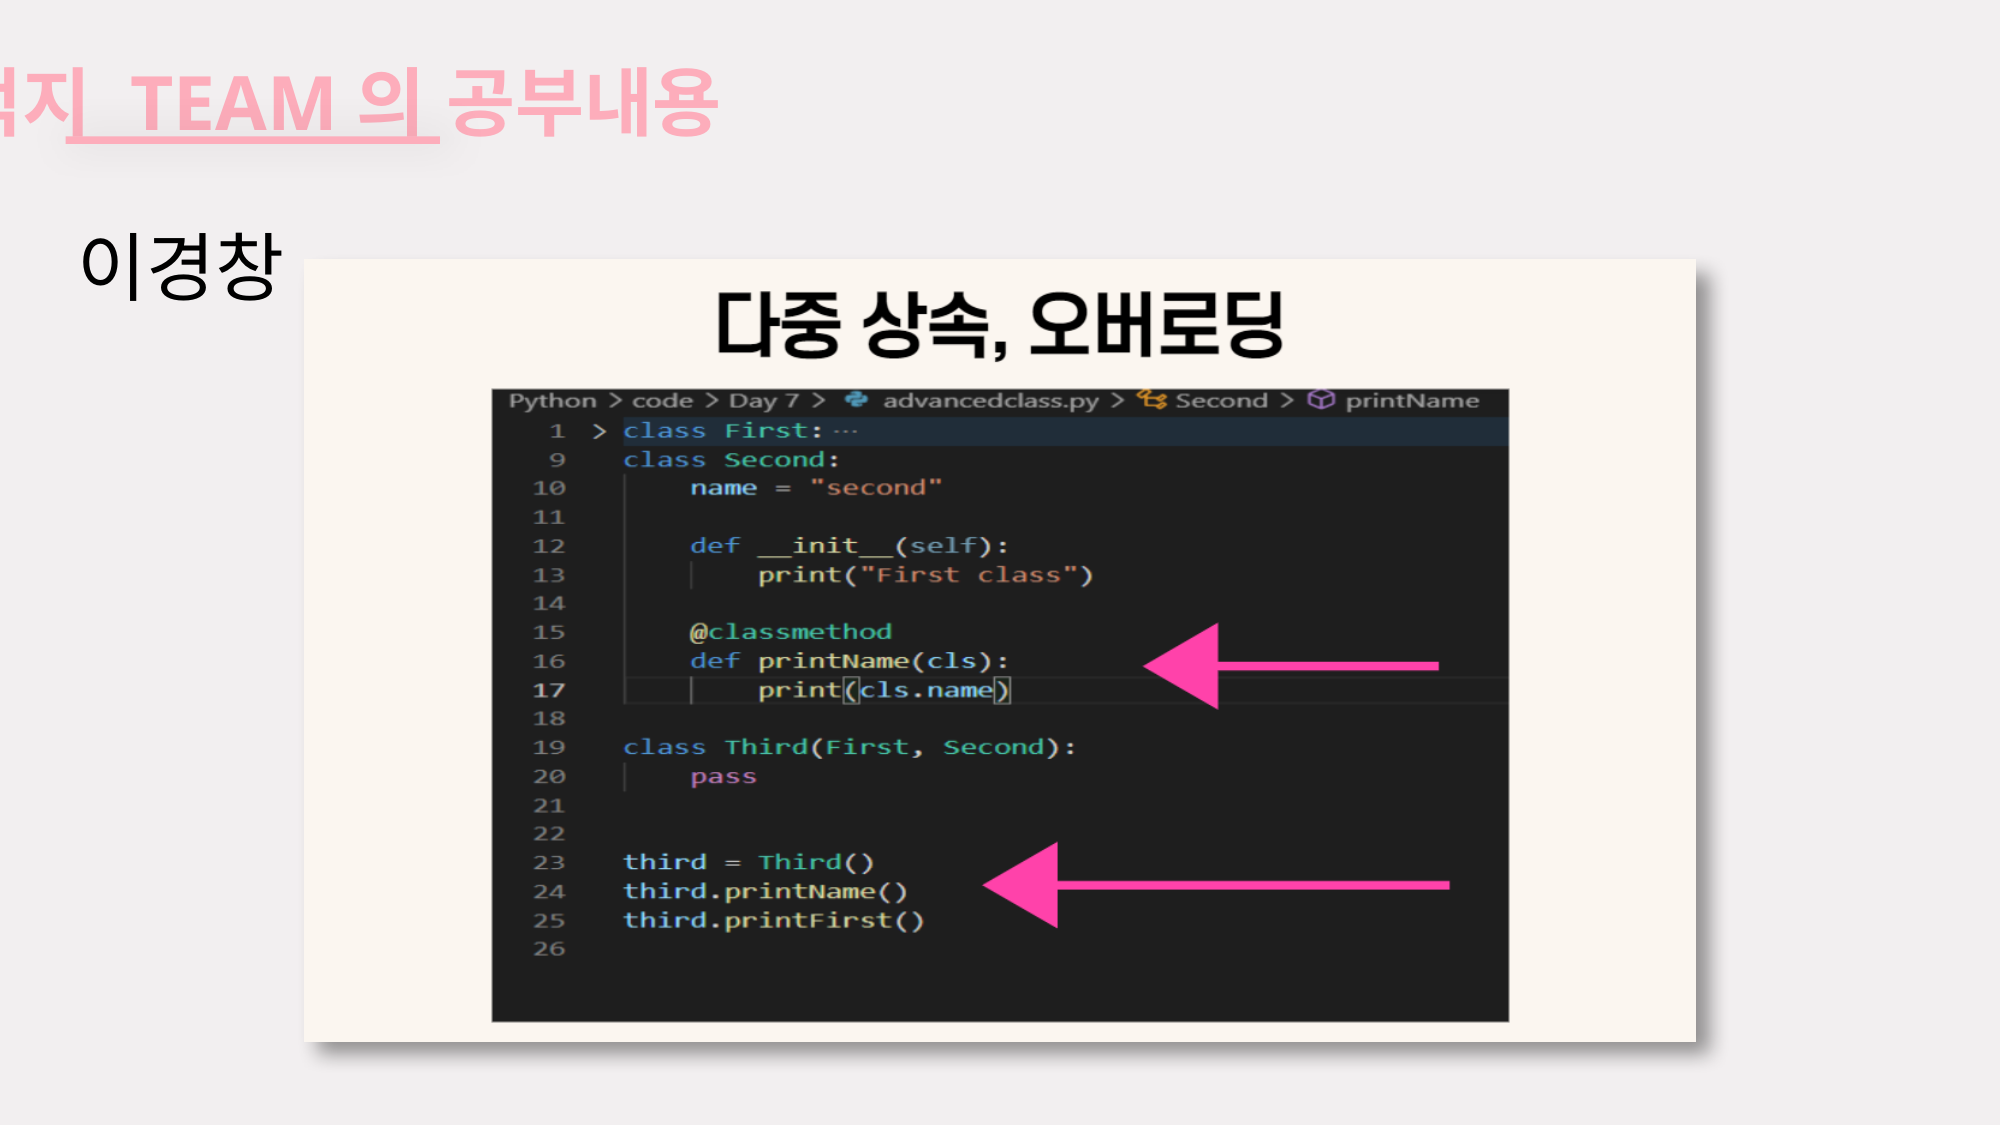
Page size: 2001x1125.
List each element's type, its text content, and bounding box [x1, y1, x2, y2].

text_box 적지 TEAM의 공부내용 [0, 47, 737, 153]
text_box [65, 135, 441, 145]
text_box 이경창 [62, 212, 1153, 534]
picture [304, 259, 1696, 1042]
